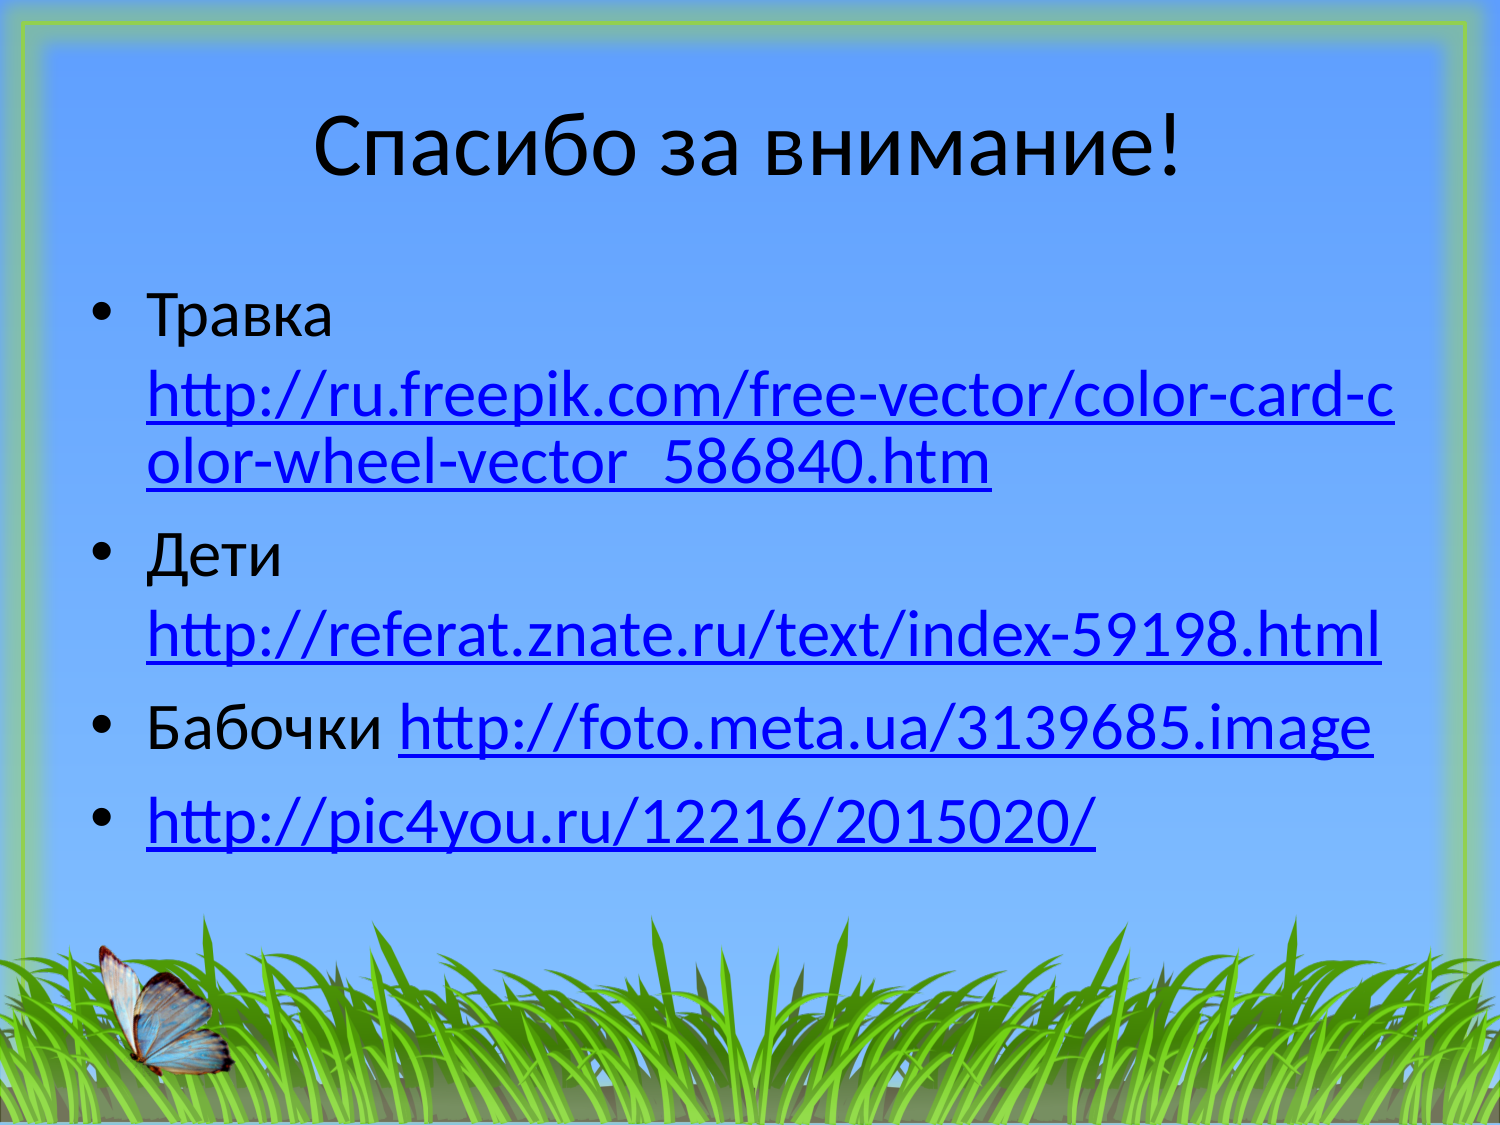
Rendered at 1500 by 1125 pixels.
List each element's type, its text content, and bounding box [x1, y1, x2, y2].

picture [0, 913, 1500, 1125]
list Травка http://ru.freepik.com/free-vector/color-card-color-wheel-vector_586840.htm Дети http://referat.znate.ru/text/index-59198.html Бабочки http://foto.meta.ua/3139685.image http://pic4you.ru/12216/2015020/ [75, 262, 1425, 1005]
title Спасибо за внимание! [75, 45, 1425, 233]
